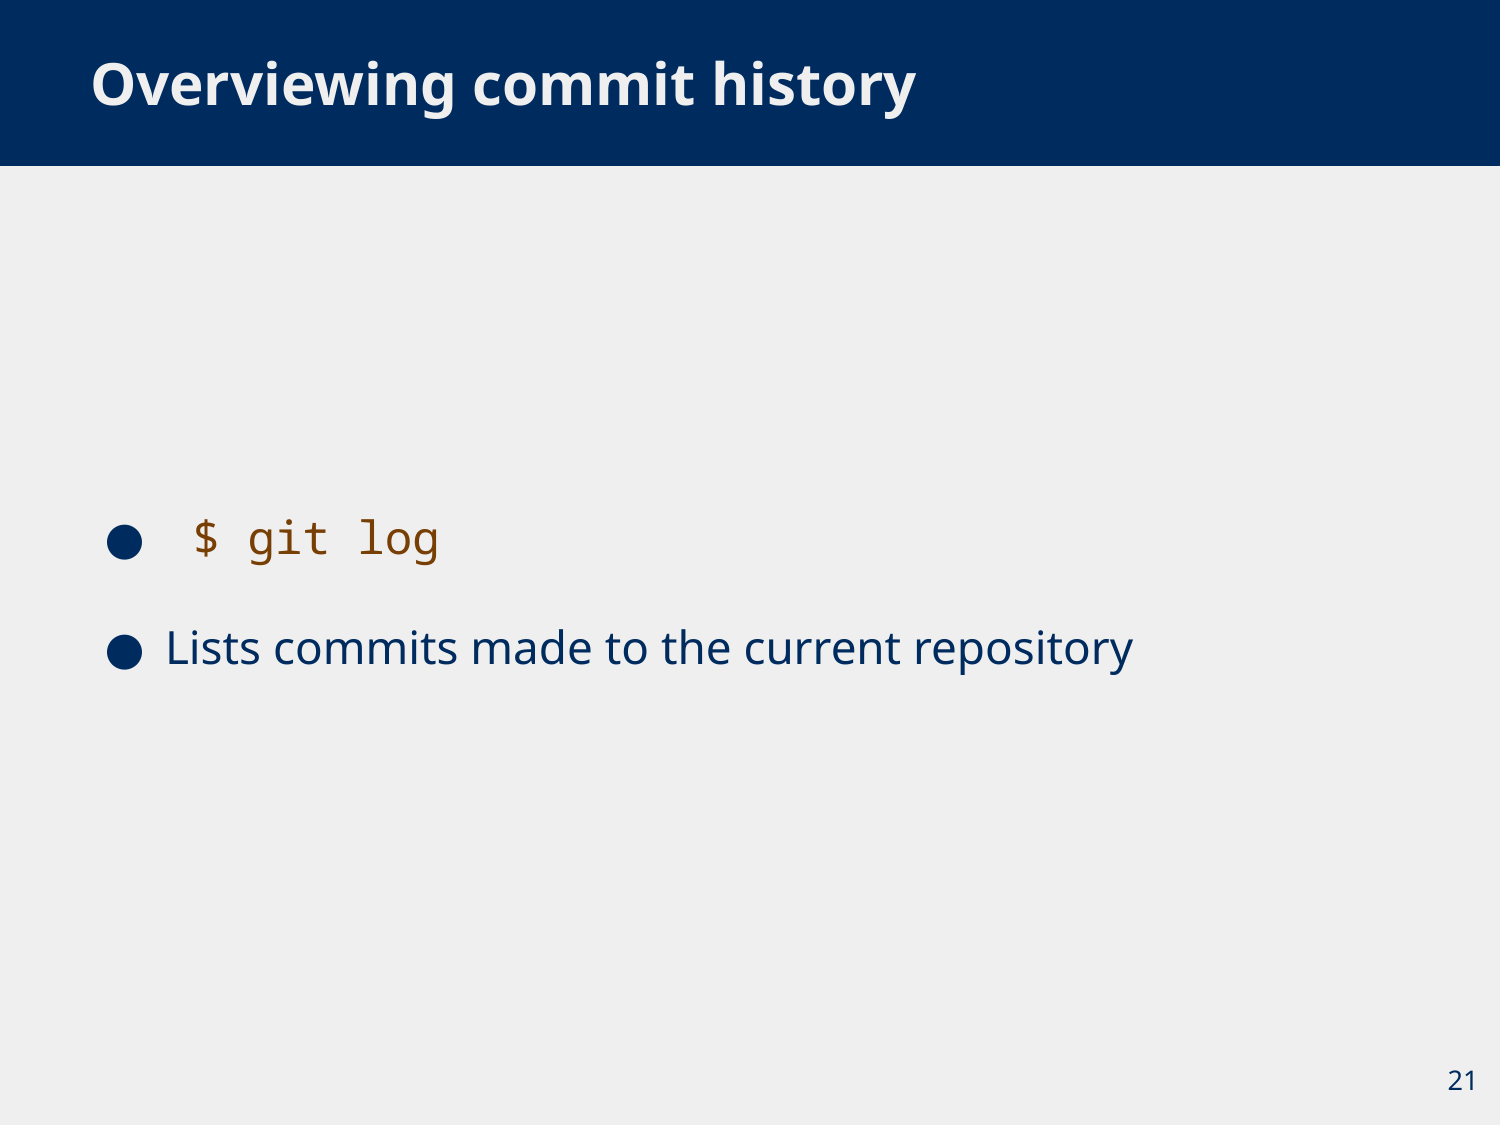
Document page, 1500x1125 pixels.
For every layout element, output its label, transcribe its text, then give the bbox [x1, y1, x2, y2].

slide_number 21 [1403, 1038, 1494, 1125]
title Overviewing commit history [75, 32, 1425, 132]
list $ git log Lists commits made to the current repository [75, 438, 1425, 1078]
